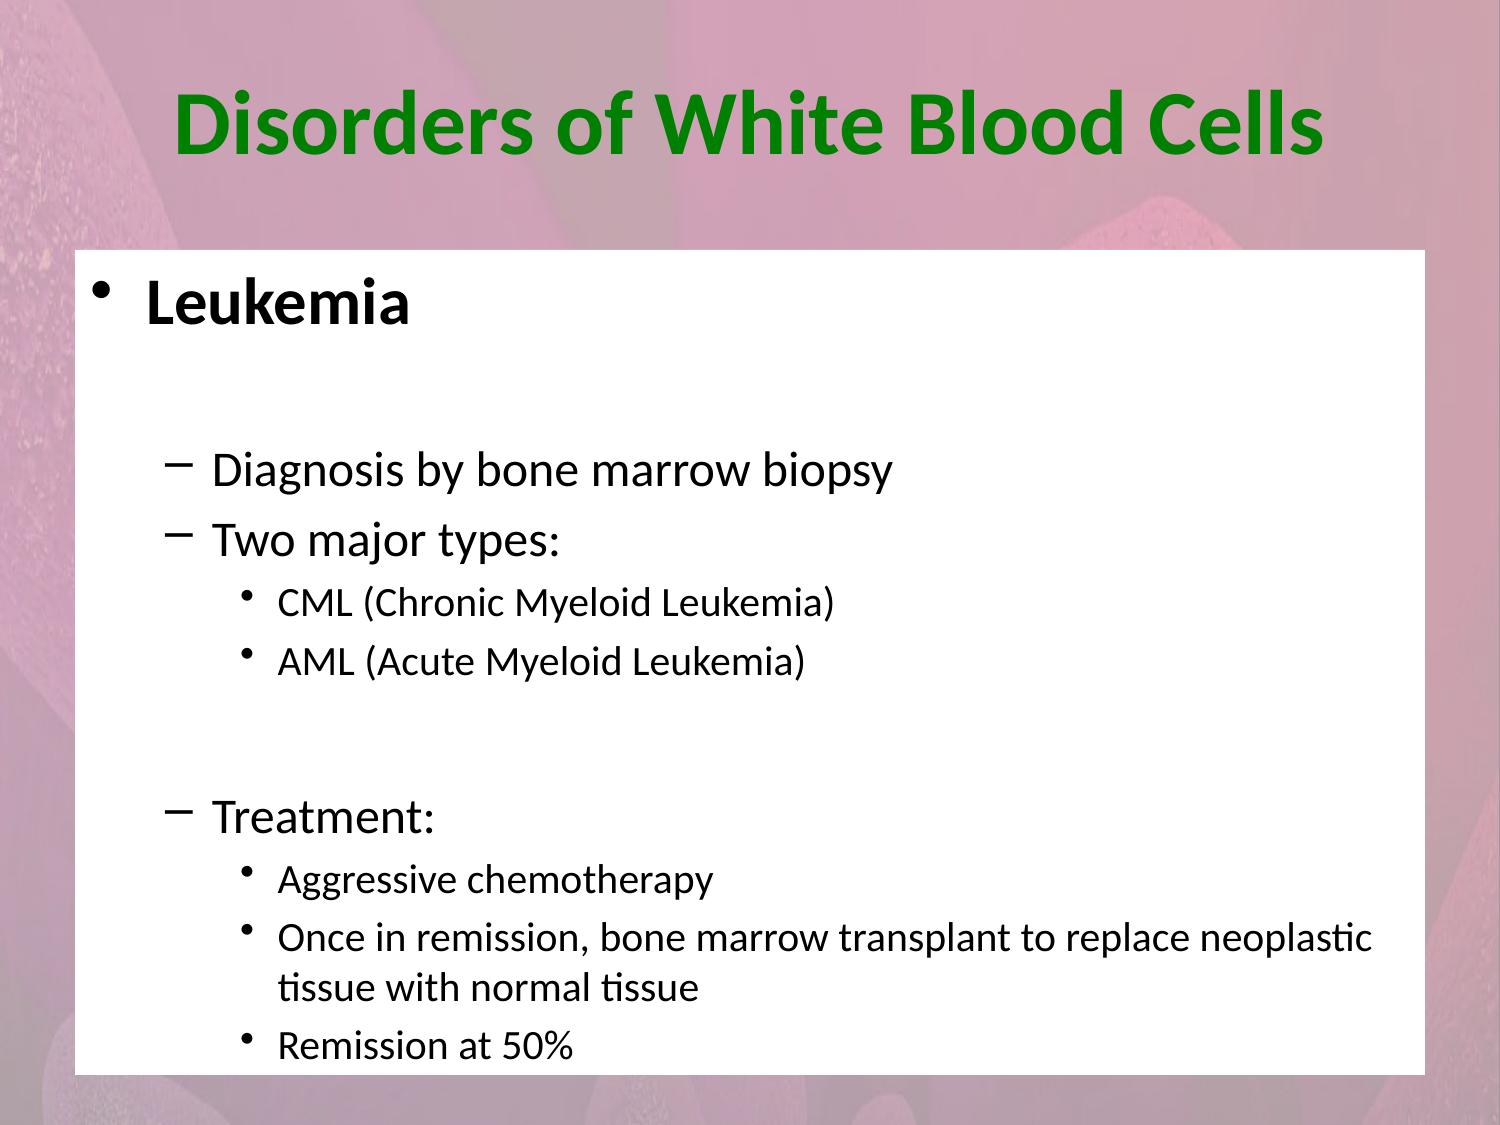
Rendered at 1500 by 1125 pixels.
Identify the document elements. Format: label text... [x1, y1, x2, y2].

list Leukemia Diagnosis by bone marrow biopsy Two major types: CML (Chronic Myeloid Leukemia) AML (Acute Myeloid Leukemia) Treatment: Aggressive chemotherapy Once in remission, bone marrow transplant to replace neoplastic tissue with normal tissue Remission at 50% [75, 249, 1425, 1075]
picture [0, 0, 1500, 1125]
title Disorders of White Blood Cells [75, 62, 1425, 213]
